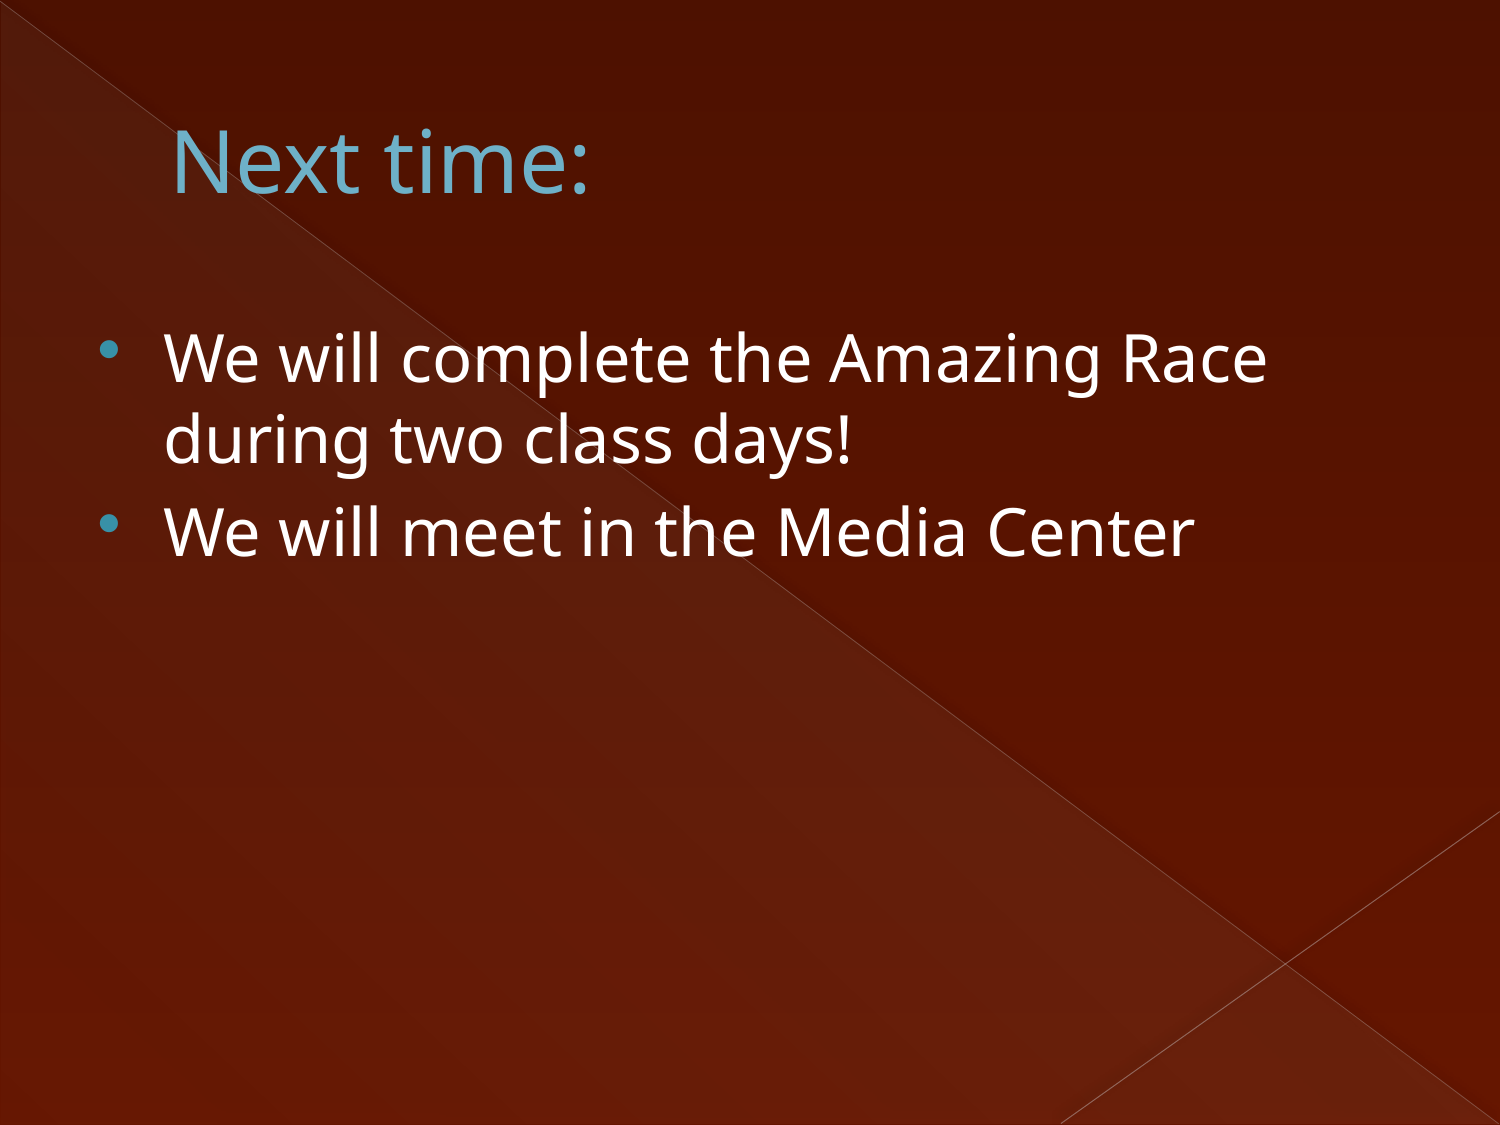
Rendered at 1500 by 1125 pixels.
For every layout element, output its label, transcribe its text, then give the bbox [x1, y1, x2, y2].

list We will complete the Amazing Race during two class days! We will meet in the Media Center [75, 308, 1425, 1059]
title Next time: [75, 43, 1425, 274]
